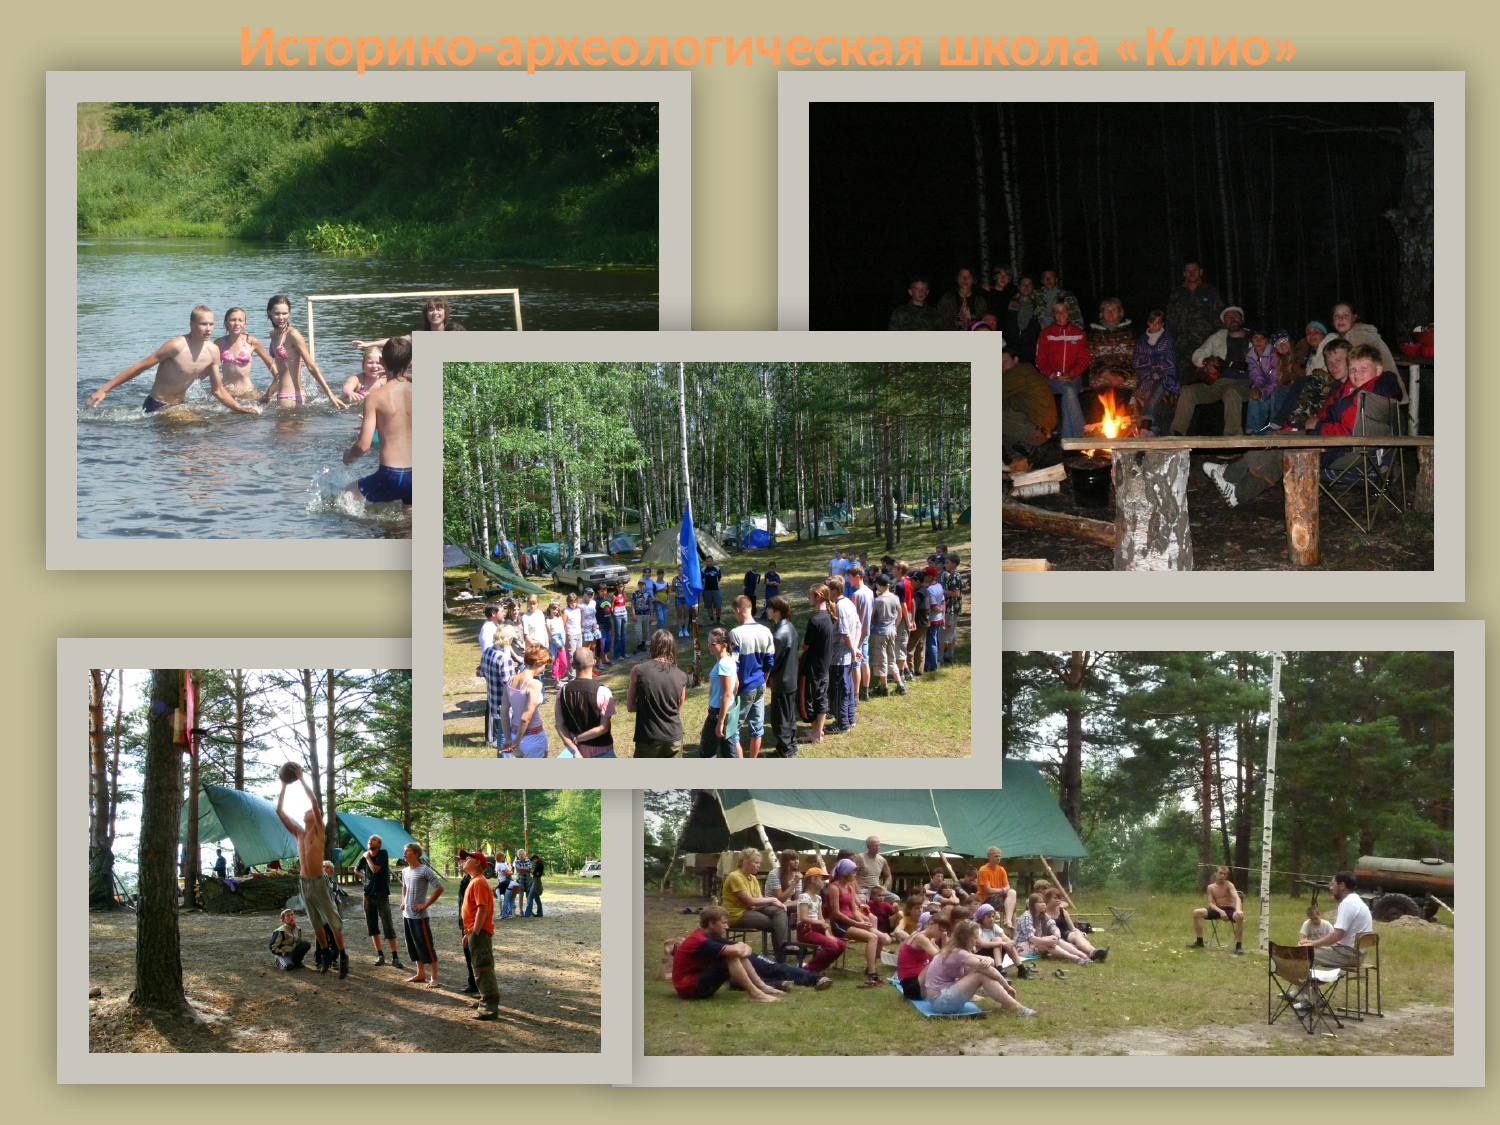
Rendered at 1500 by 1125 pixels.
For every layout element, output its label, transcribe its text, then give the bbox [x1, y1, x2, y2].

text_box Историко-археологическая школа «Клио» [223, 0, 1319, 85]
picture [76, 101, 1455, 1057]
